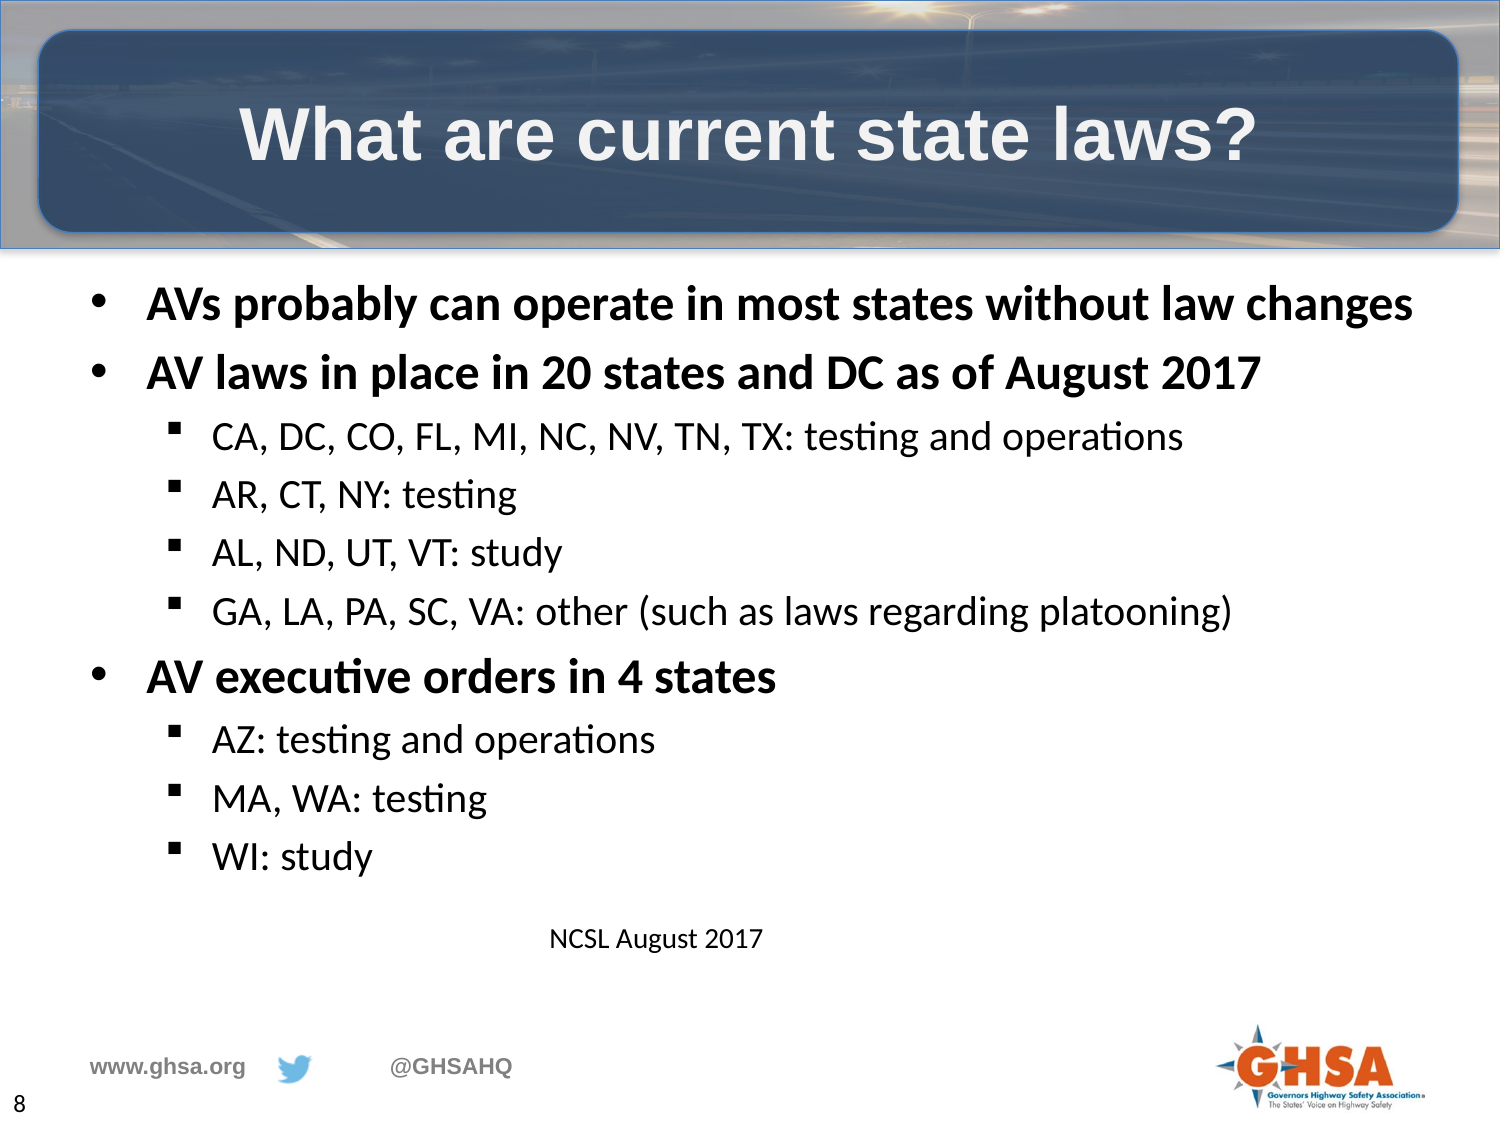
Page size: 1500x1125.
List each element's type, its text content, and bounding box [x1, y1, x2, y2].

list AVs probably can operate in most states without law changes AV laws in place in 20 states and DC as of August 2017 CA, DC, CO, FL, MI, NC, NV, TN, TX: testing and operations AR, CT, NY: testing AL, ND, UT, VT: study GA, LA, PA, SC, VA: other (such as laws regarding platooning) AV executive orders in 4 states AZ: testing and operations MA, WA: testing WI: study NCSL August 2017 [75, 262, 1452, 1005]
title What are current state laws? [75, 37, 1425, 225]
picture [1215, 1020, 1425, 1117]
text_box 8 [0, 1080, 41, 1125]
picture [277, 1052, 313, 1087]
